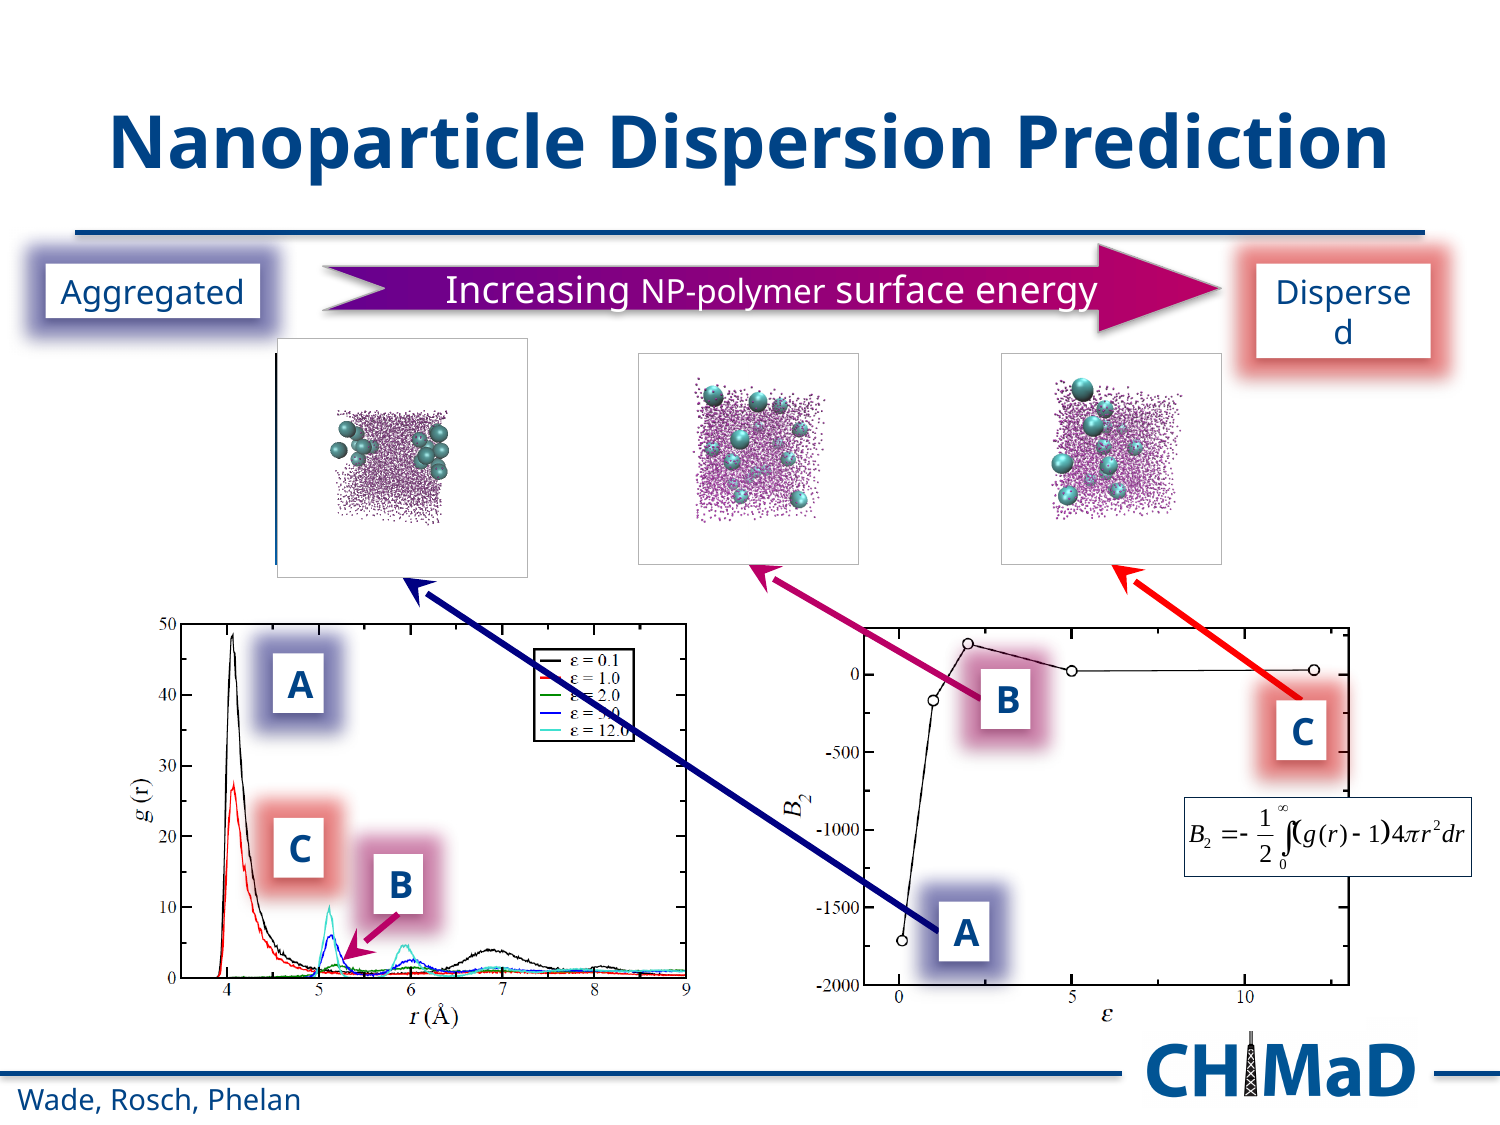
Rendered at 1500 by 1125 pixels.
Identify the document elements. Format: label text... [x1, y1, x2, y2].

list Wade, Rosch, Phelan [2, 1074, 819, 1123]
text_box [1110, 563, 1302, 701]
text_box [748, 563, 982, 700]
picture [124, 609, 703, 1031]
picture [773, 609, 1366, 1031]
picture [275, 338, 528, 578]
text_box Increasing NP-polymer surface energy [322, 243, 1222, 334]
text_box Dispersed [1256, 263, 1431, 359]
picture [1000, 353, 1222, 565]
title Nanoparticle Dispersion Prediction [75, 45, 1425, 233]
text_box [1183, 796, 1472, 877]
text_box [402, 577, 940, 933]
picture [638, 353, 859, 565]
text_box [342, 914, 399, 961]
text_box Aggregated [45, 263, 261, 319]
